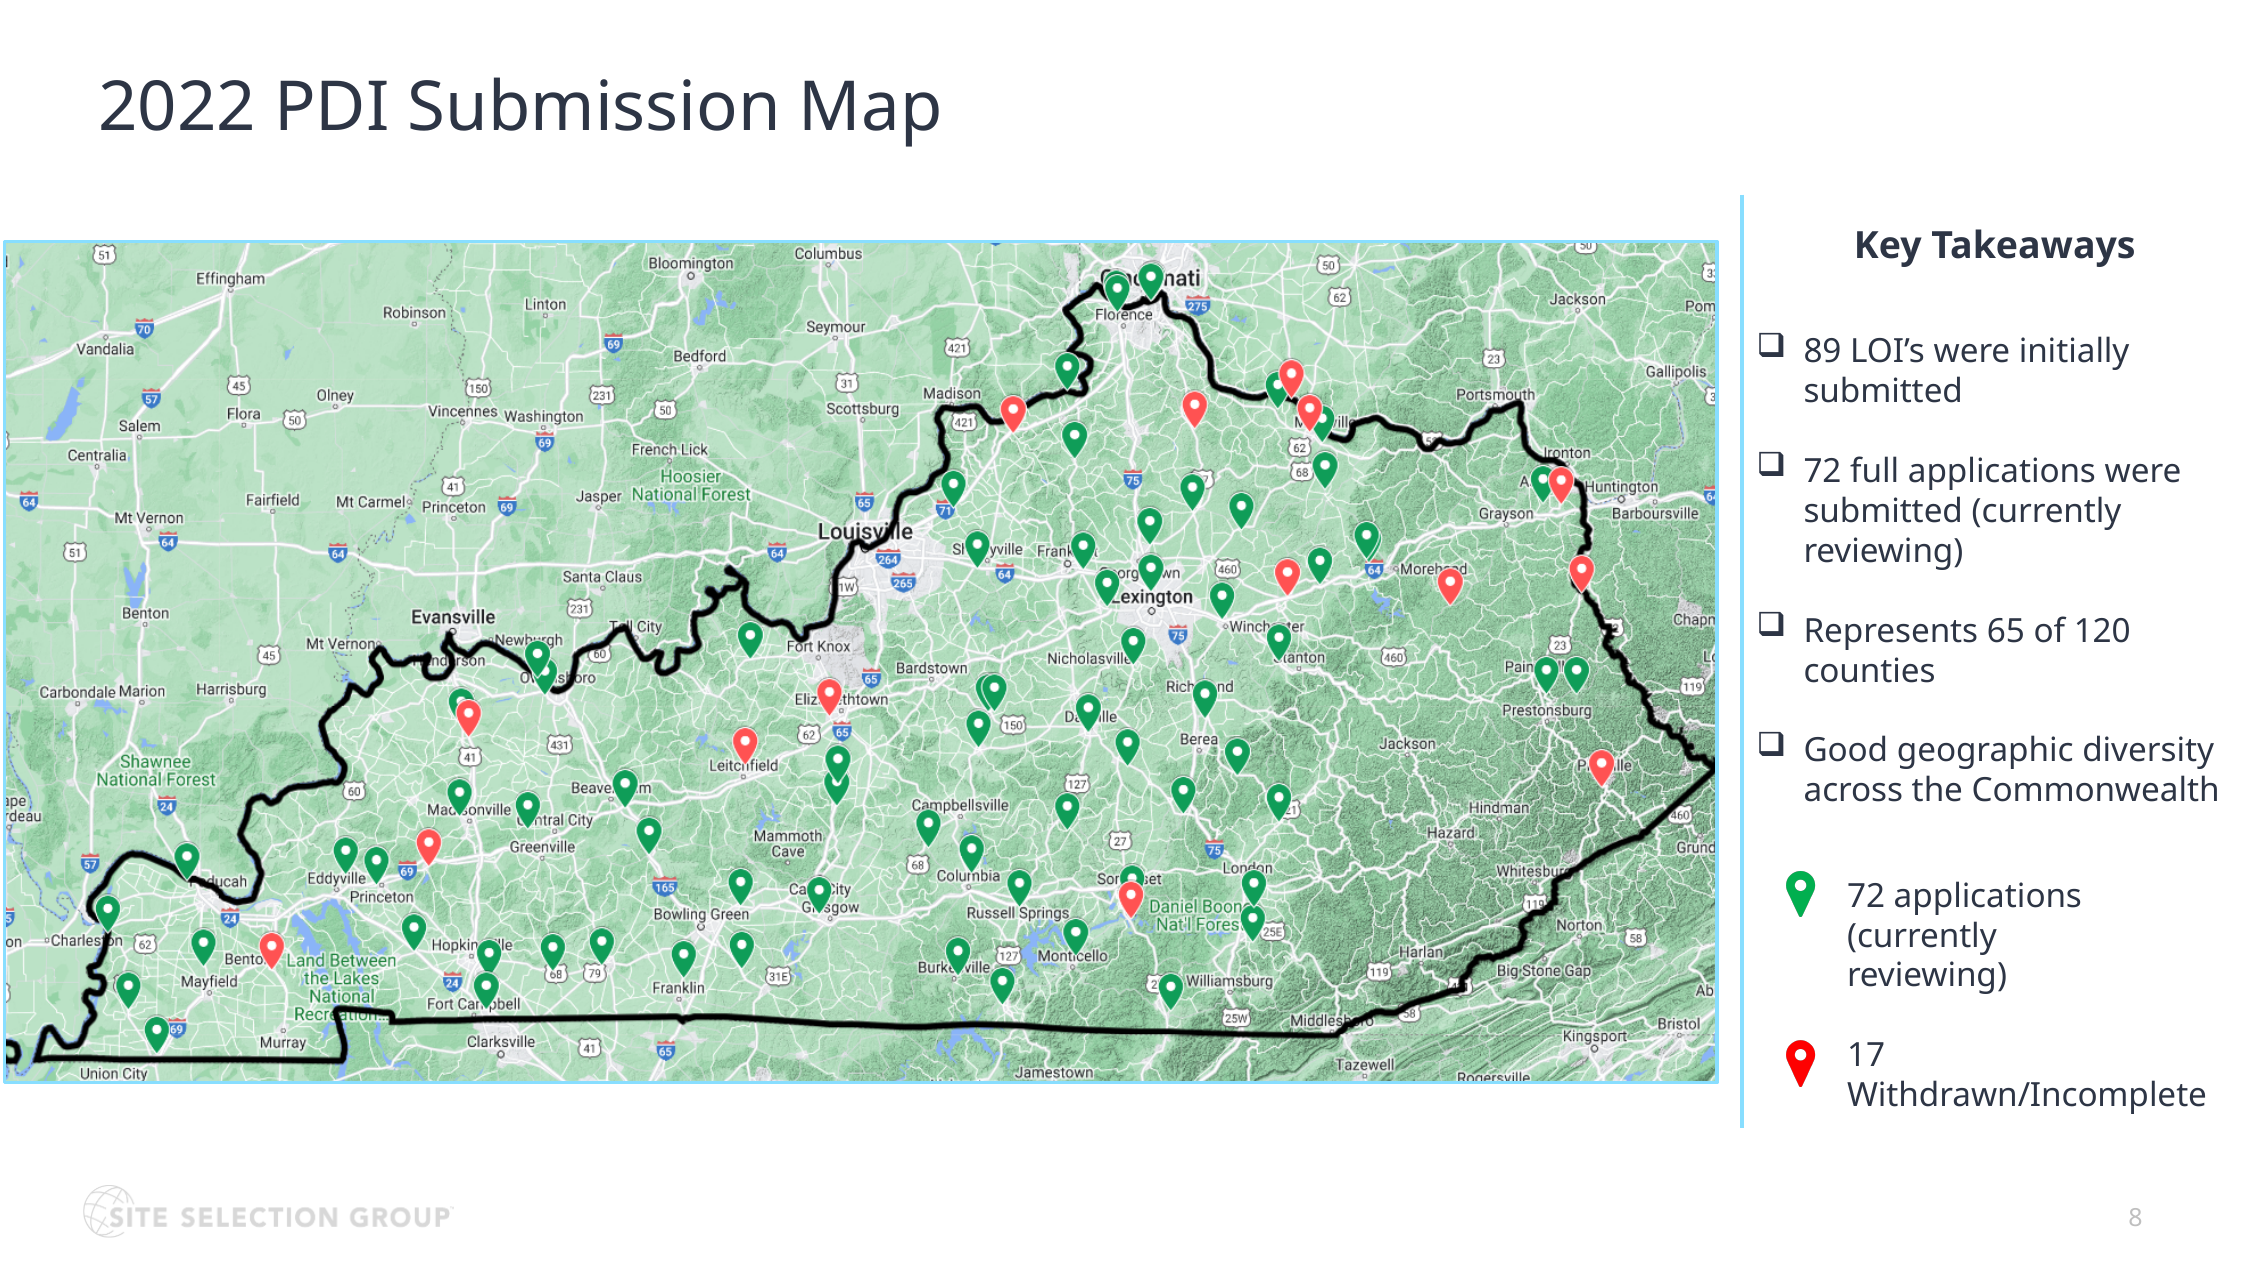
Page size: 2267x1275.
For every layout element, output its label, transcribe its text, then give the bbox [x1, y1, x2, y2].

text_box 72 applications (currently reviewing) 17 Withdrawn/Incomplete [1832, 866, 2227, 1201]
picture [1768, 862, 1833, 926]
list 2022 PDI Submission Map [83, 63, 2184, 153]
picture [5, 242, 1716, 1082]
text_box Key Takeaways [1805, 213, 2185, 275]
text_box 89 LOI’s were initially submitted 72 full applications were submitted (currently reviewing) Represents 65 of 120 counties Good geographic diversity across the Commonwealth [1743, 321, 2267, 856]
picture [1768, 1031, 1833, 1096]
